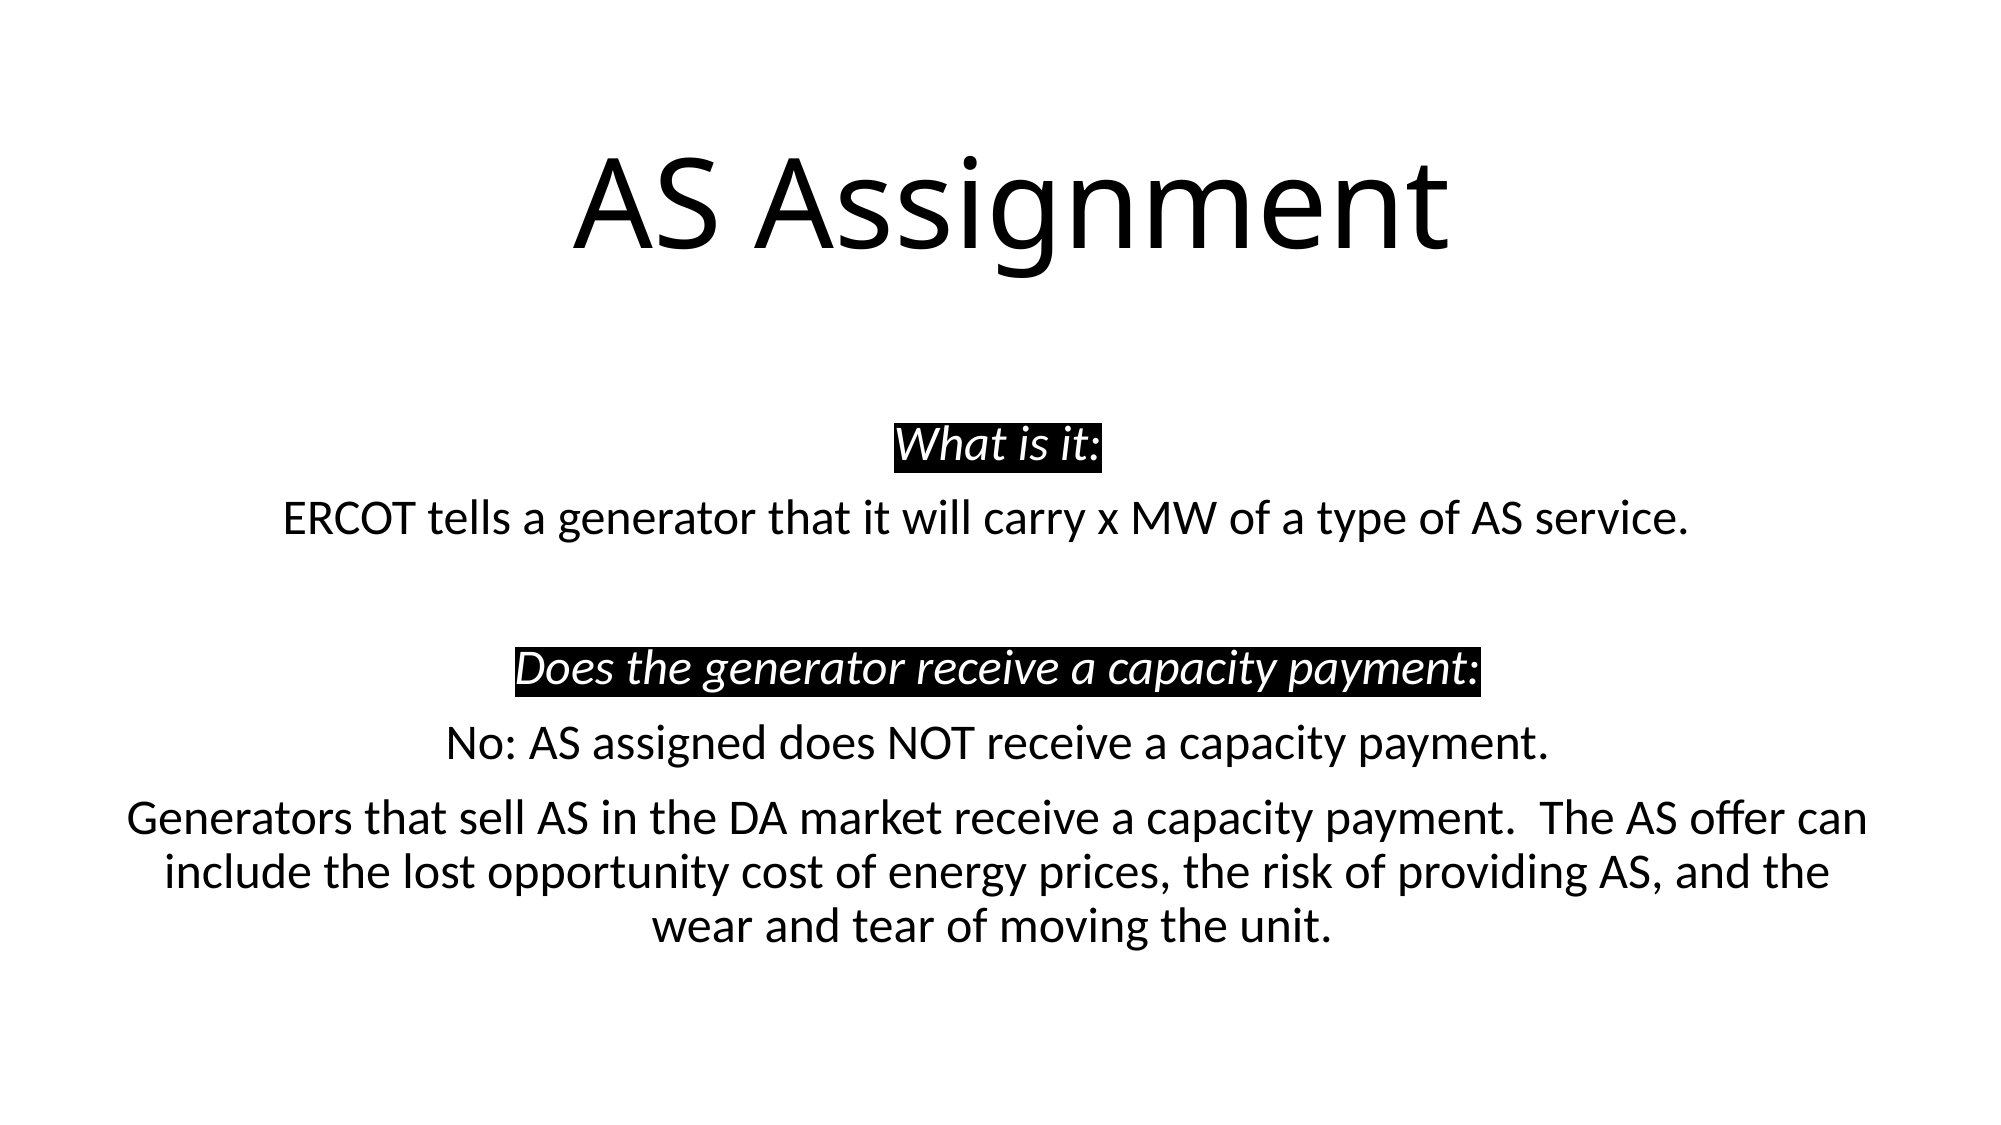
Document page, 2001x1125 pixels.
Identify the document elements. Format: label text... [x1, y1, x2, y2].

subtitle What is it: ERCOT tells a generator that it will carry x MW of a type of AS service. Does the generator receive a capacity payment: No: AS assigned does NOT receive a capacity payment. Generators that sell AS in the DA market receive a capacity payment. The AS offer can include the lost opportunity cost of energy prices, the risk of providing AS, and the wear and tear of moving the unit. [100, 409, 1896, 1040]
title AS Assignment [278, 75, 1779, 284]
